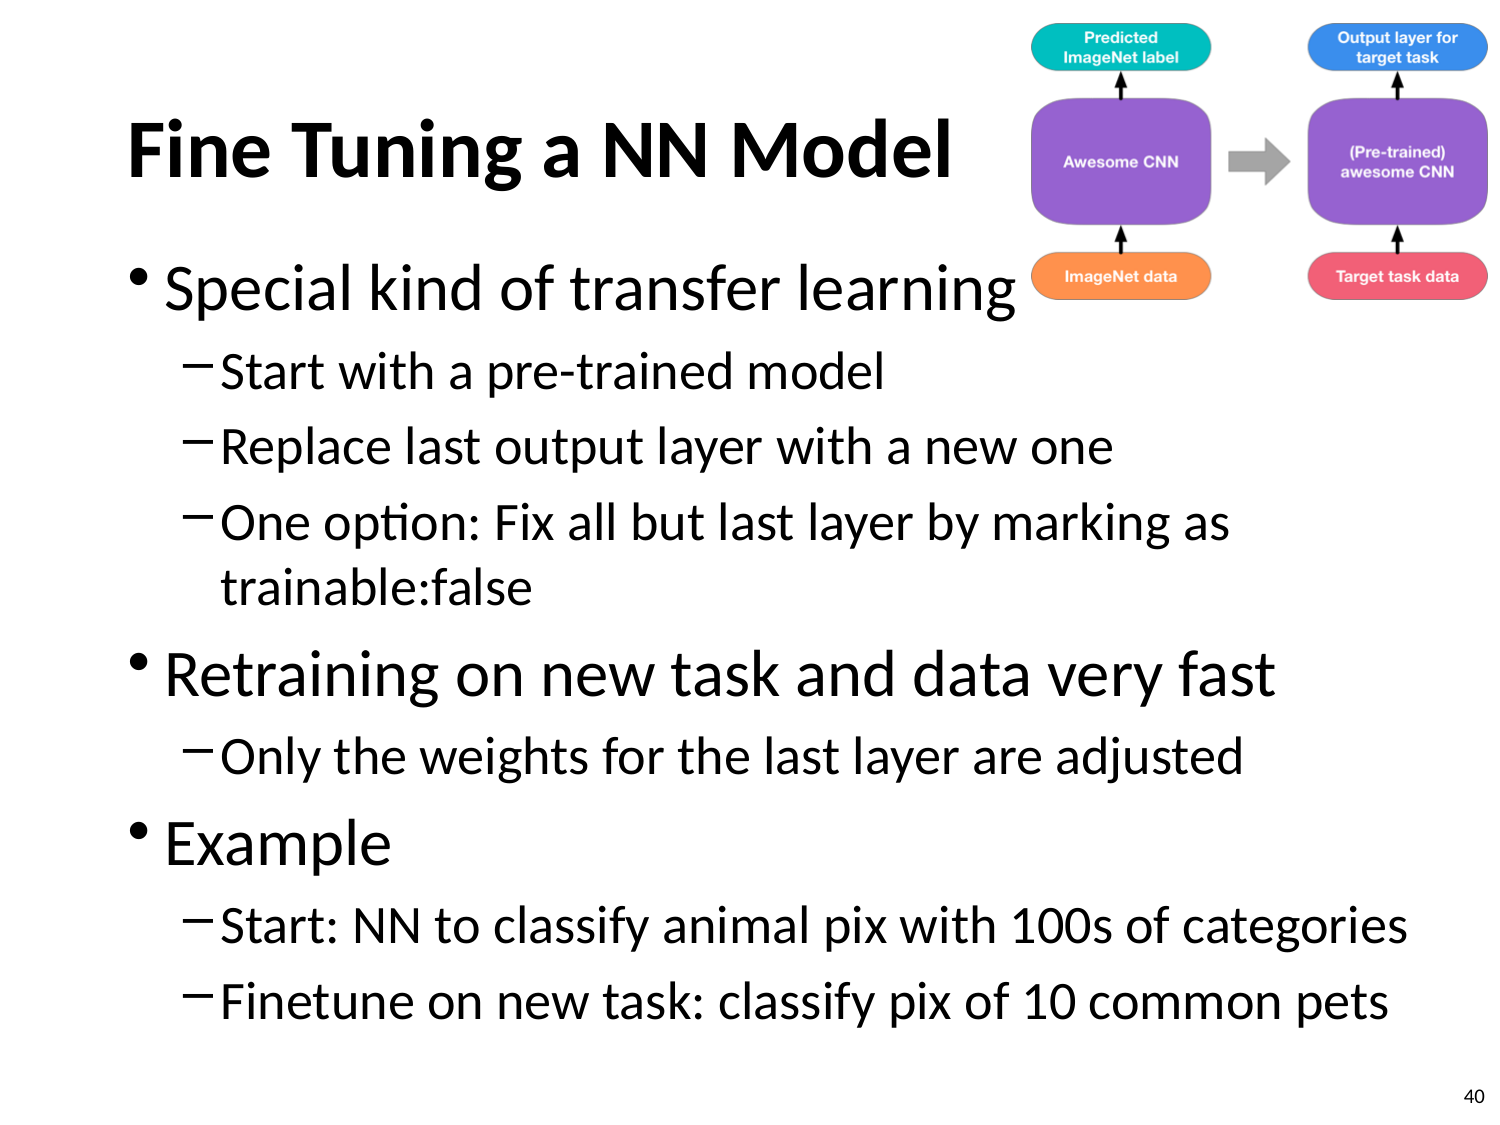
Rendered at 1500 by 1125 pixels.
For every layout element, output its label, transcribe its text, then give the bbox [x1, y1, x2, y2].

title Fine Tuning a NN Model [112, 50, 1026, 236]
list Special kind of transfer learning Start with a pre-trained model Replace last output layer with a new one One option: Fix all but last layer by marking as trainable:false Retraining on new task and data very fast Only the weights for the last layer are adjusted Example Start: NN to classify animal pix with 100s of categories Finetune on new task: classify pix of 10 common pets [112, 236, 1438, 1050]
picture [1031, 23, 1488, 301]
slide_number 40 [1187, 1074, 1500, 1125]
